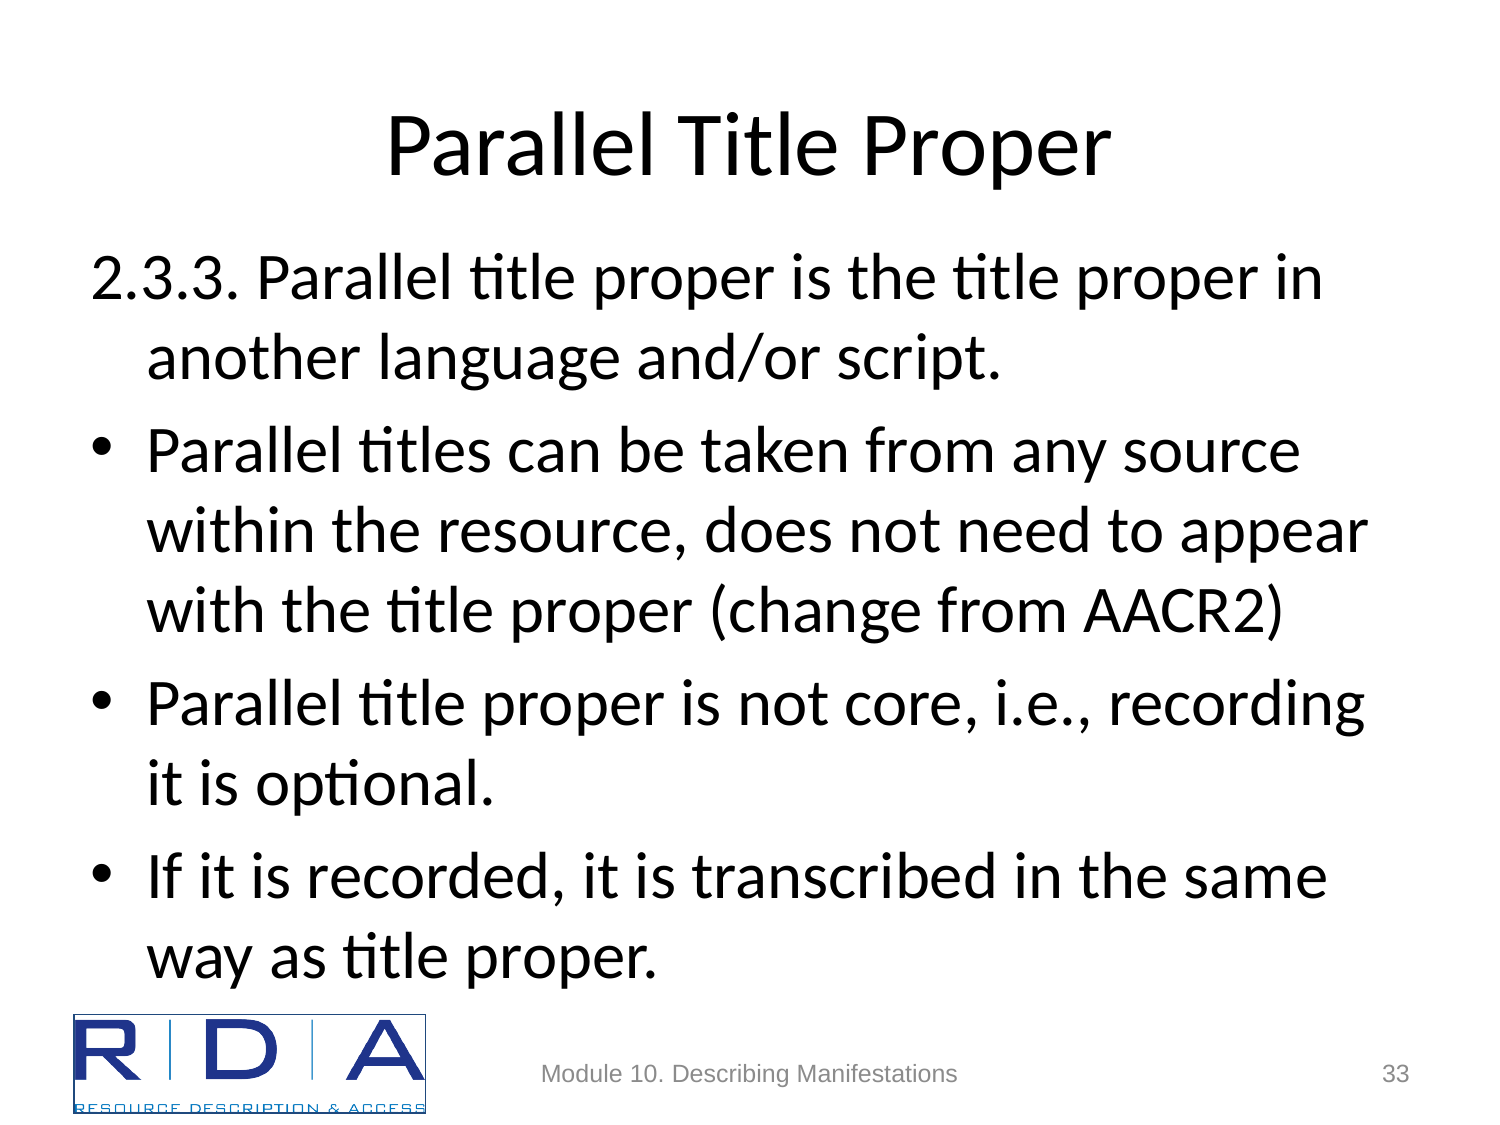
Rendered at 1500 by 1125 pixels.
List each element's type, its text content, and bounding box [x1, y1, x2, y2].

footer Module 10. Describing Manifestations [512, 1042, 988, 1103]
picture [75, 1015, 425, 1112]
slide_number 33 [1074, 1042, 1425, 1103]
title Parallel Title Proper [75, 45, 1425, 224]
list 2.3.3. Parallel title proper is the title proper in another language and/or script. Parallel titles can be taken from any source within the resource, does not need to appear with the title proper (change from AACR2) Parallel title proper is not core, i.e., recording it is optional. If it is recorded, it is transcribed in the same way as title proper. [75, 224, 1425, 968]
